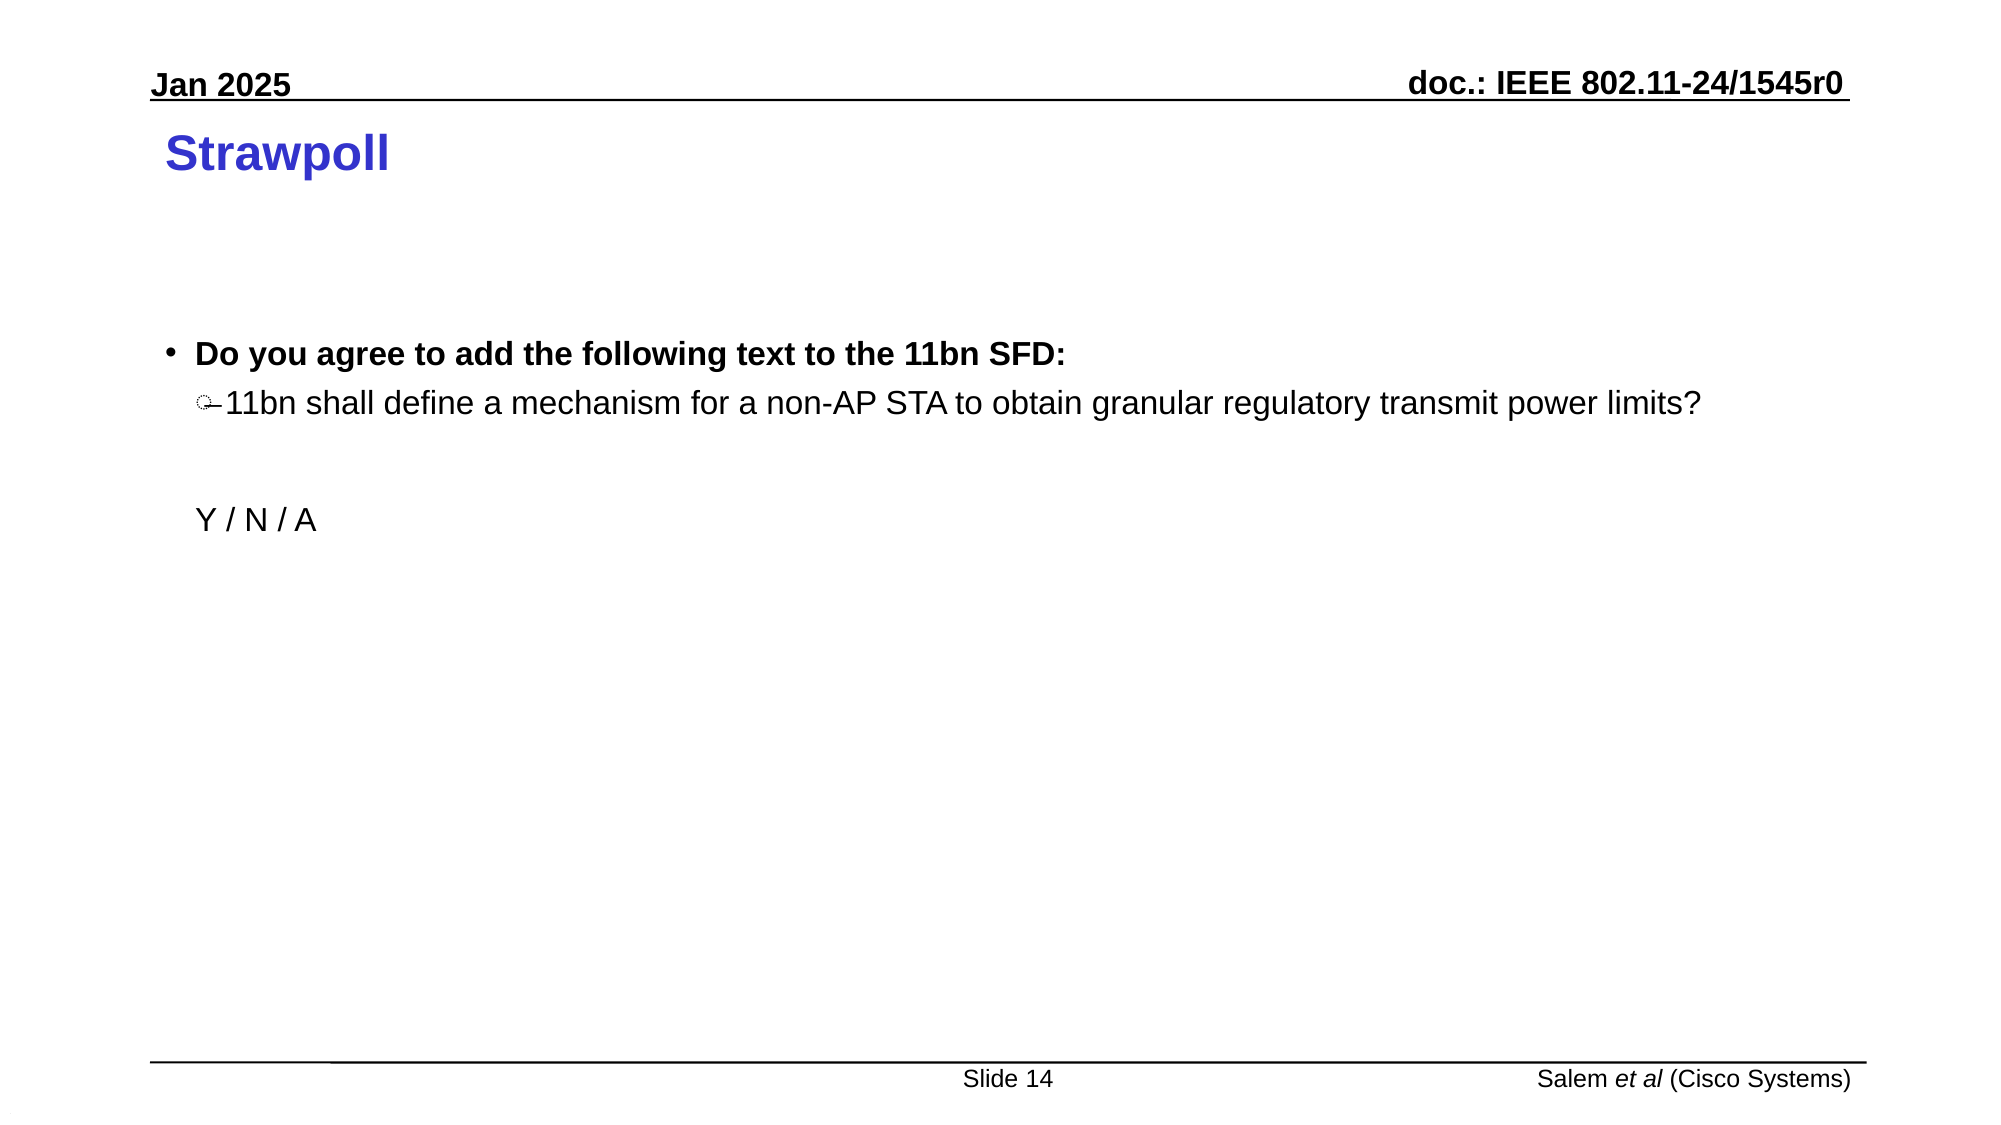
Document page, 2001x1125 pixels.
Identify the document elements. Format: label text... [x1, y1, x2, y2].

list Do you agree to add the following text to the 11bn SFD: 11bn shall define a mechanism for a non-AP STA to obtain granular regulatory transmit power limits? Y / N / A [150, 324, 1850, 1000]
footer Salem et al (Cisco Systems) [1233, 1062, 1867, 1093]
title Strawpoll [150, 112, 1850, 288]
slide_number Slide 14 [961, 1061, 1056, 1093]
